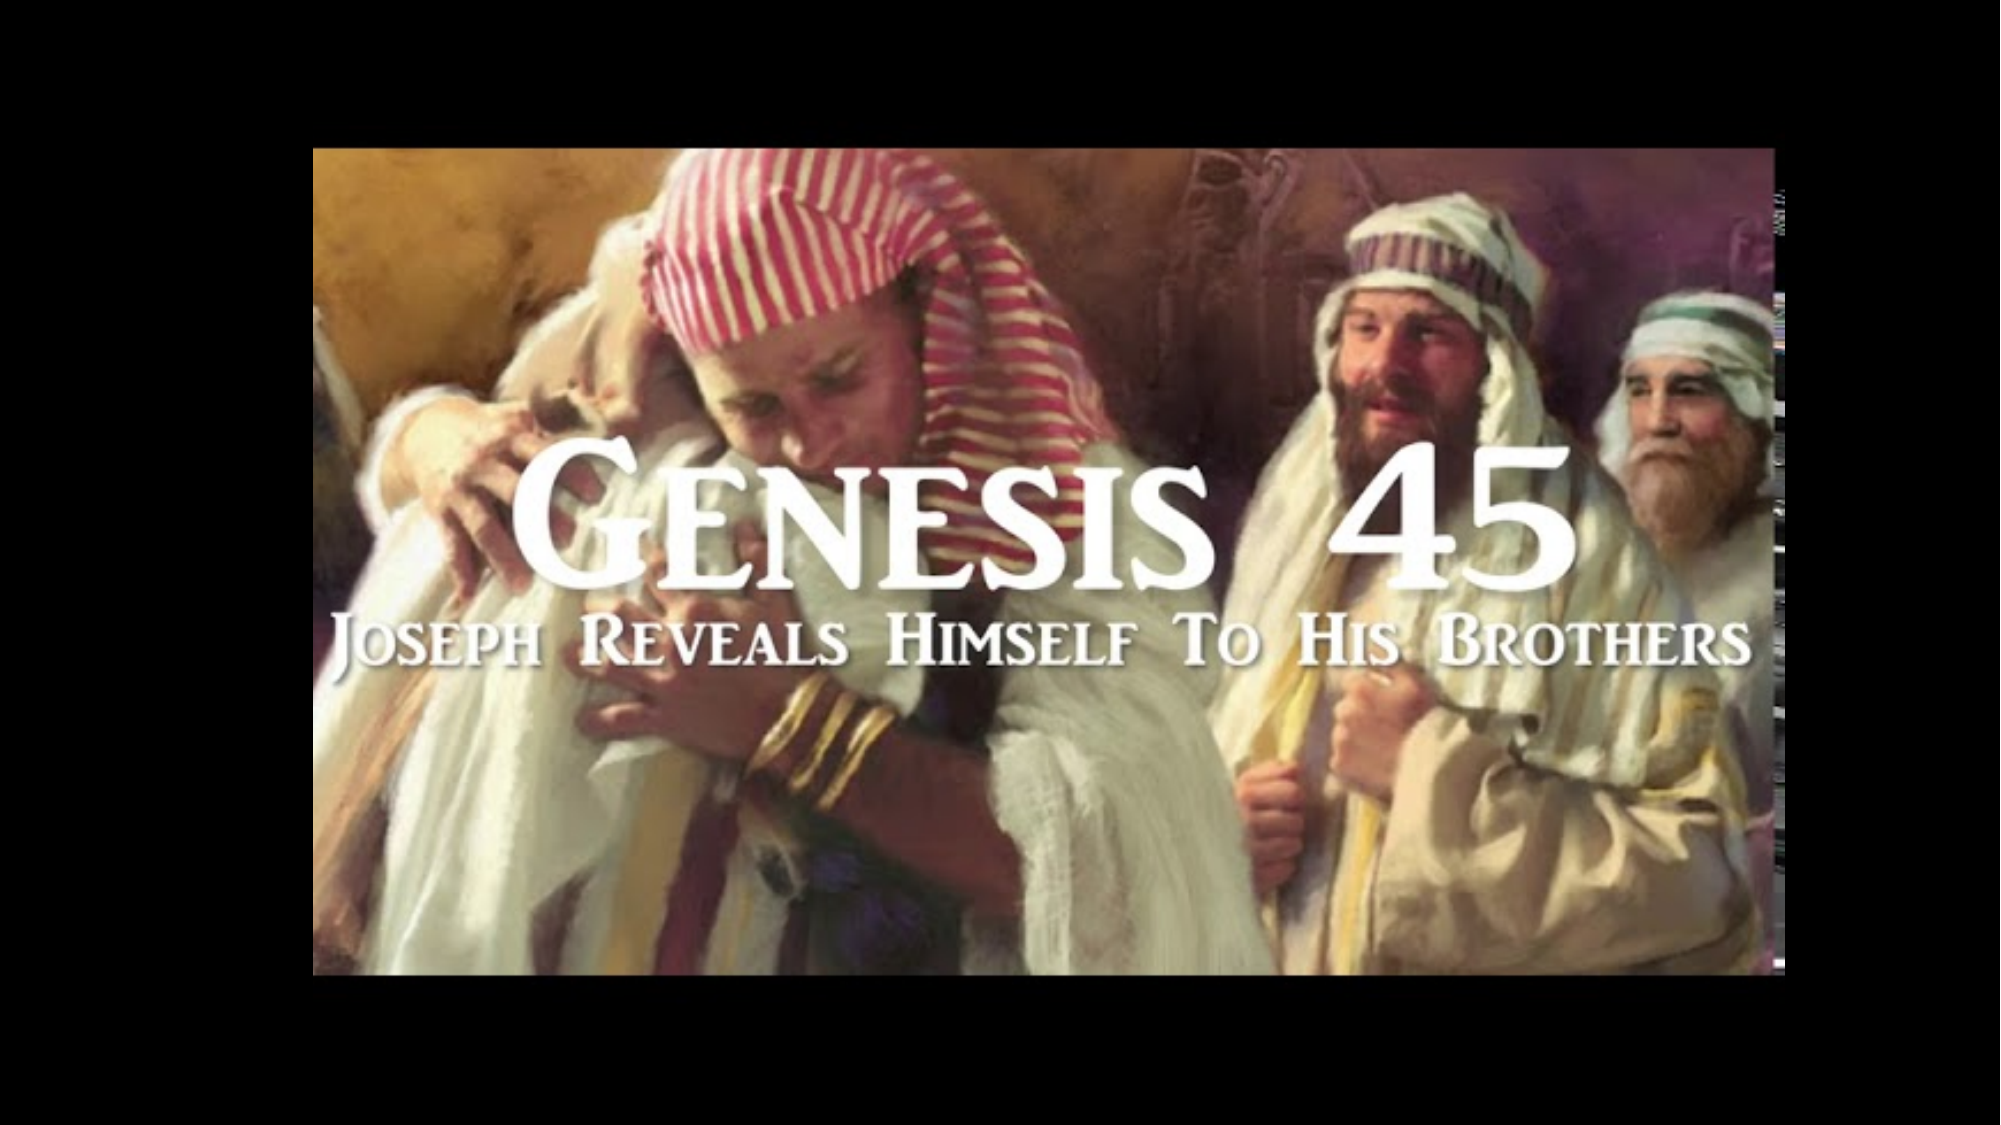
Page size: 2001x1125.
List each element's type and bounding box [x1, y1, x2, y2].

picture [313, 11, 1785, 1114]
